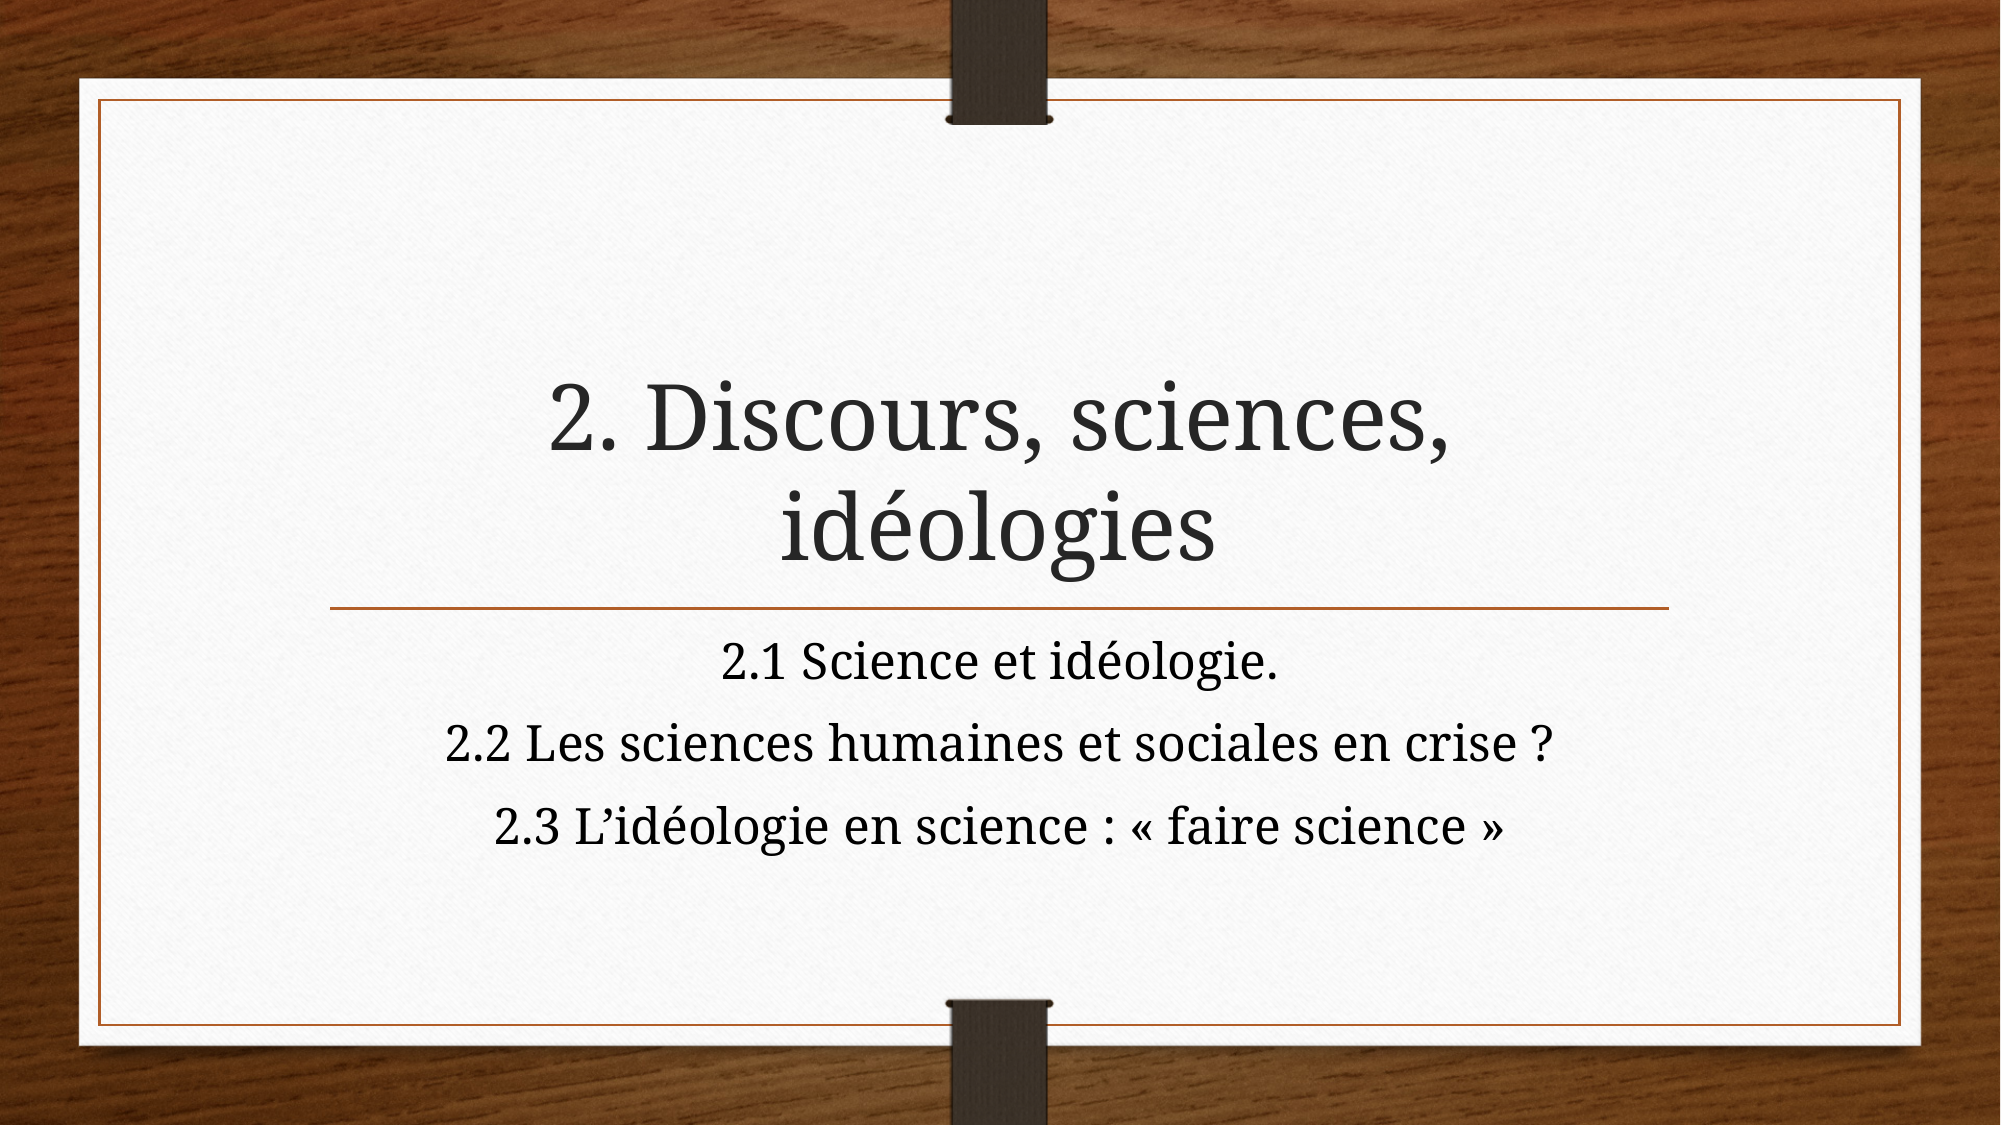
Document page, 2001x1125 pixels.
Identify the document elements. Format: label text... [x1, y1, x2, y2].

picture [101, 0, 2001, 1125]
title 2. Discours, sciences, idéologies [330, 287, 1669, 587]
list 2.1 Science et idéologie. 2.2 Les sciences humaines et sociales en crise ? 2.3 L’idéologie en science : « faire science » [330, 621, 1669, 938]
picture [0, 0, 948, 1125]
